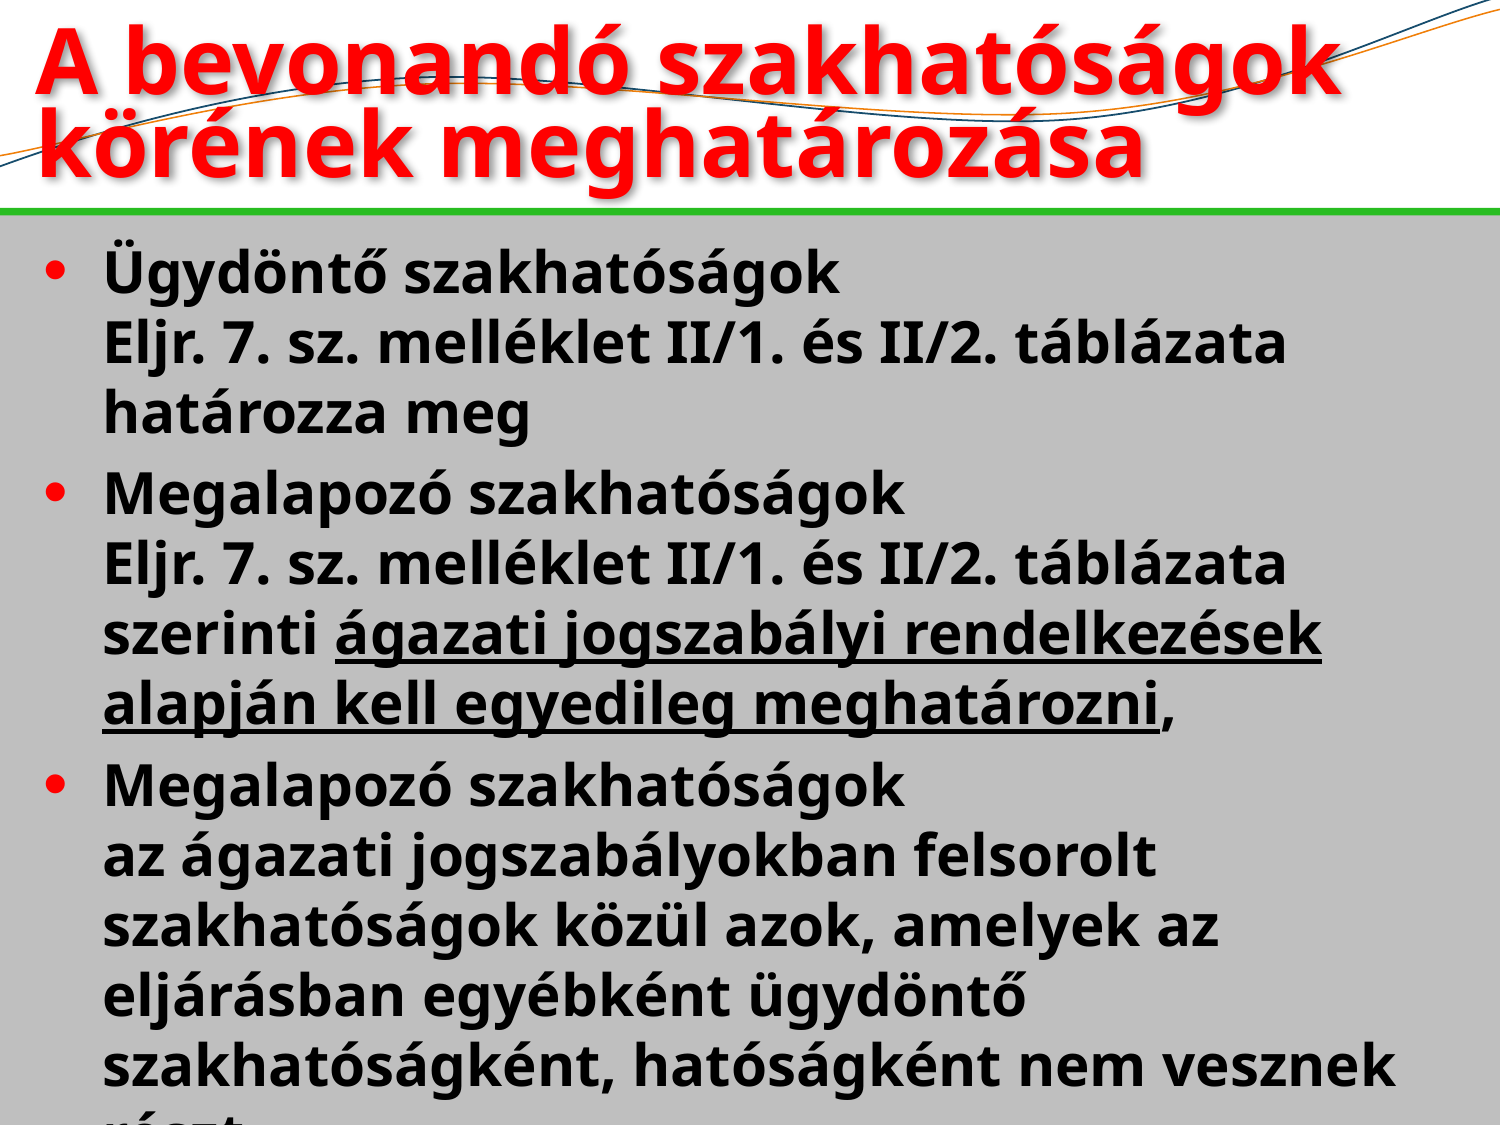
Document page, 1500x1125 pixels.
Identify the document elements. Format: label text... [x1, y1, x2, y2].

title A bevonandó szakhatóságok körének meghatározása [0, 0, 1500, 207]
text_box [0, 207, 1500, 1125]
